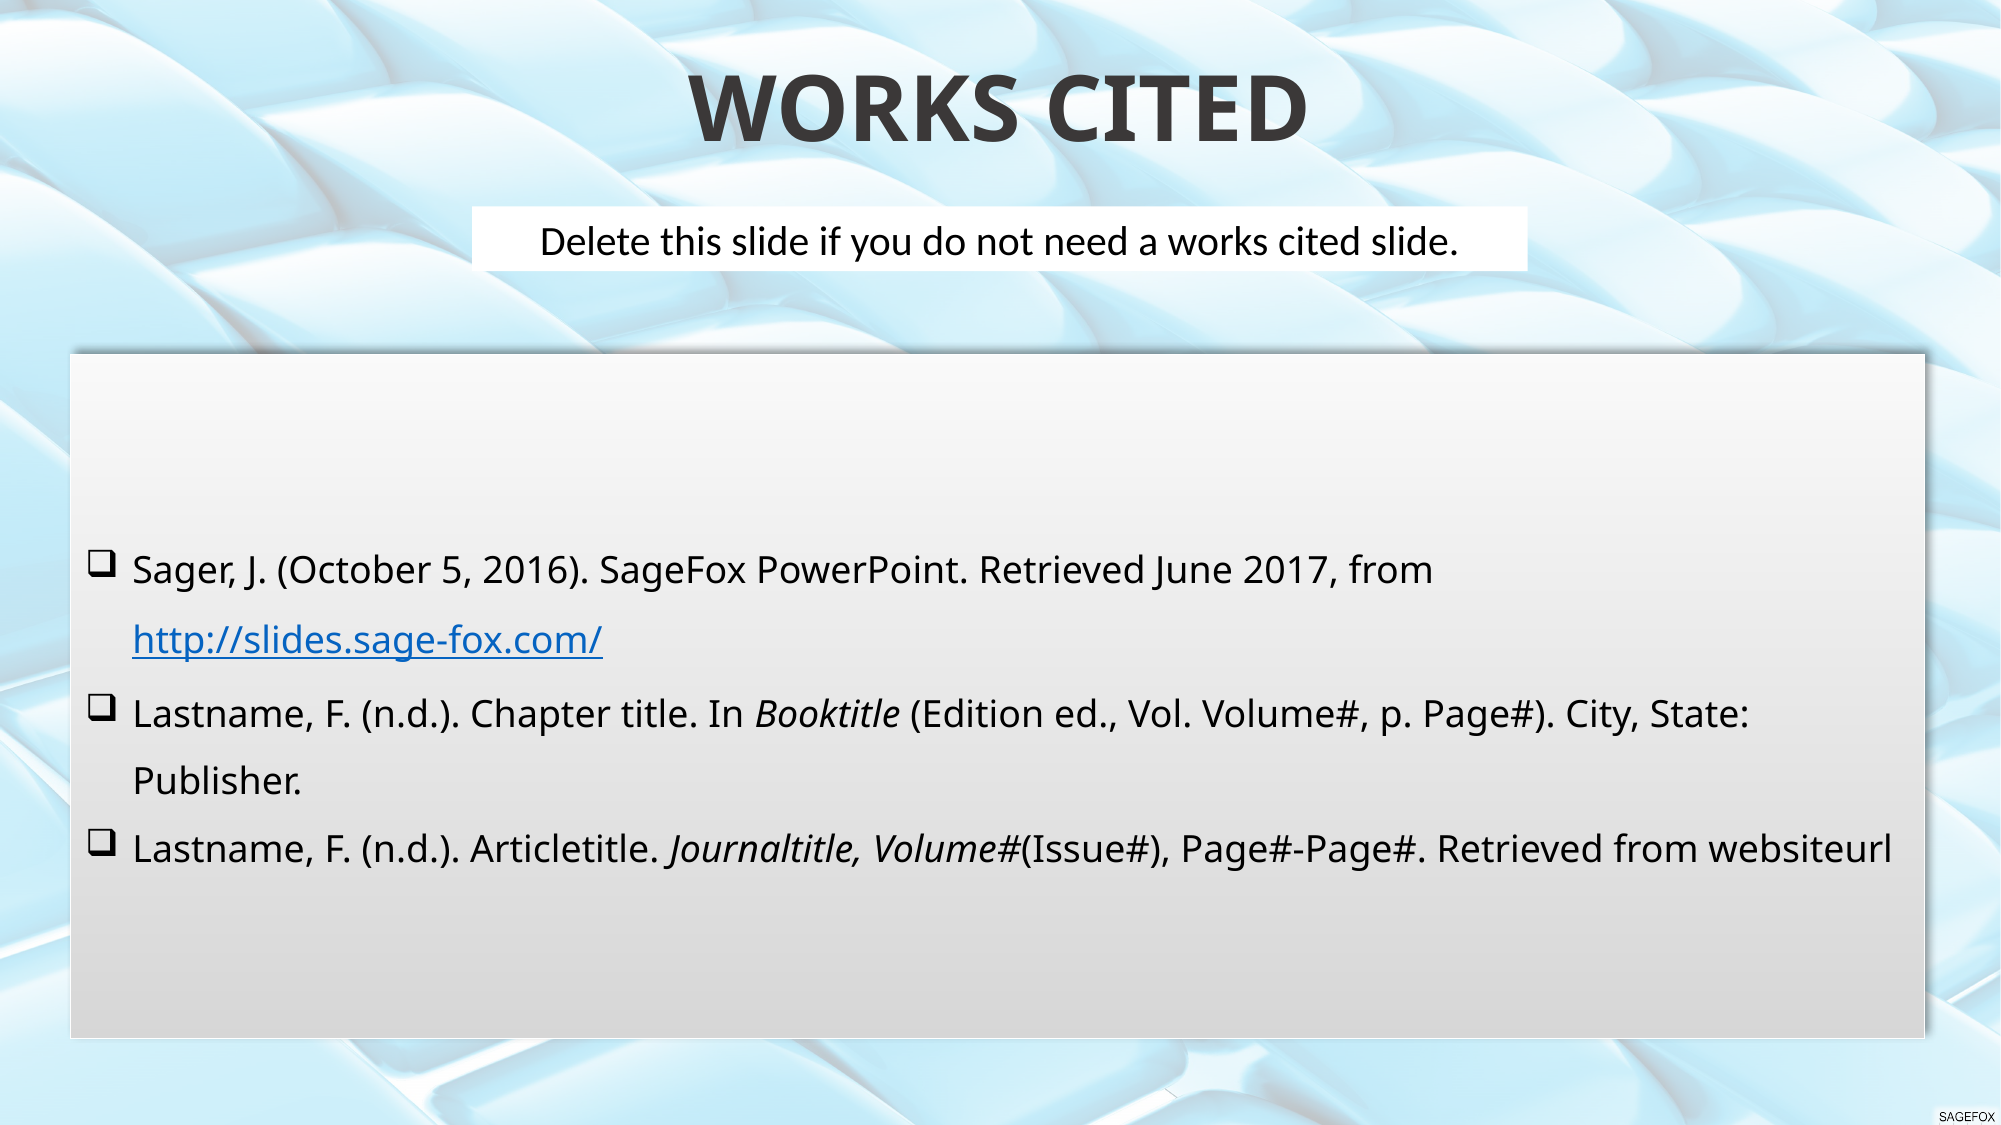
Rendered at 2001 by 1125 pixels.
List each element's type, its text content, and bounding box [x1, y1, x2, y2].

picture [1936, 1111, 1997, 1125]
text_box WORKS CITED [548, 42, 1452, 167]
text_box Delete this slide if you do not need a works cited slide. [472, 206, 1528, 272]
text_box Sager, J. (October 5, 2016). SageFox PowerPoint. Retrieved June 2017, from http://slides.sage-fox.com/ Lastname, F. (n.d.). Chapter title. In Booktitle (Edition ed., Vol. Volume#, p. Page#). City, State: Publisher. Lastname, F. (n.d.). Articletitle. Journaltitle, Volume#(Issue#), Page#-Page#. Retrieved from websiteurl [70, 354, 1925, 1039]
